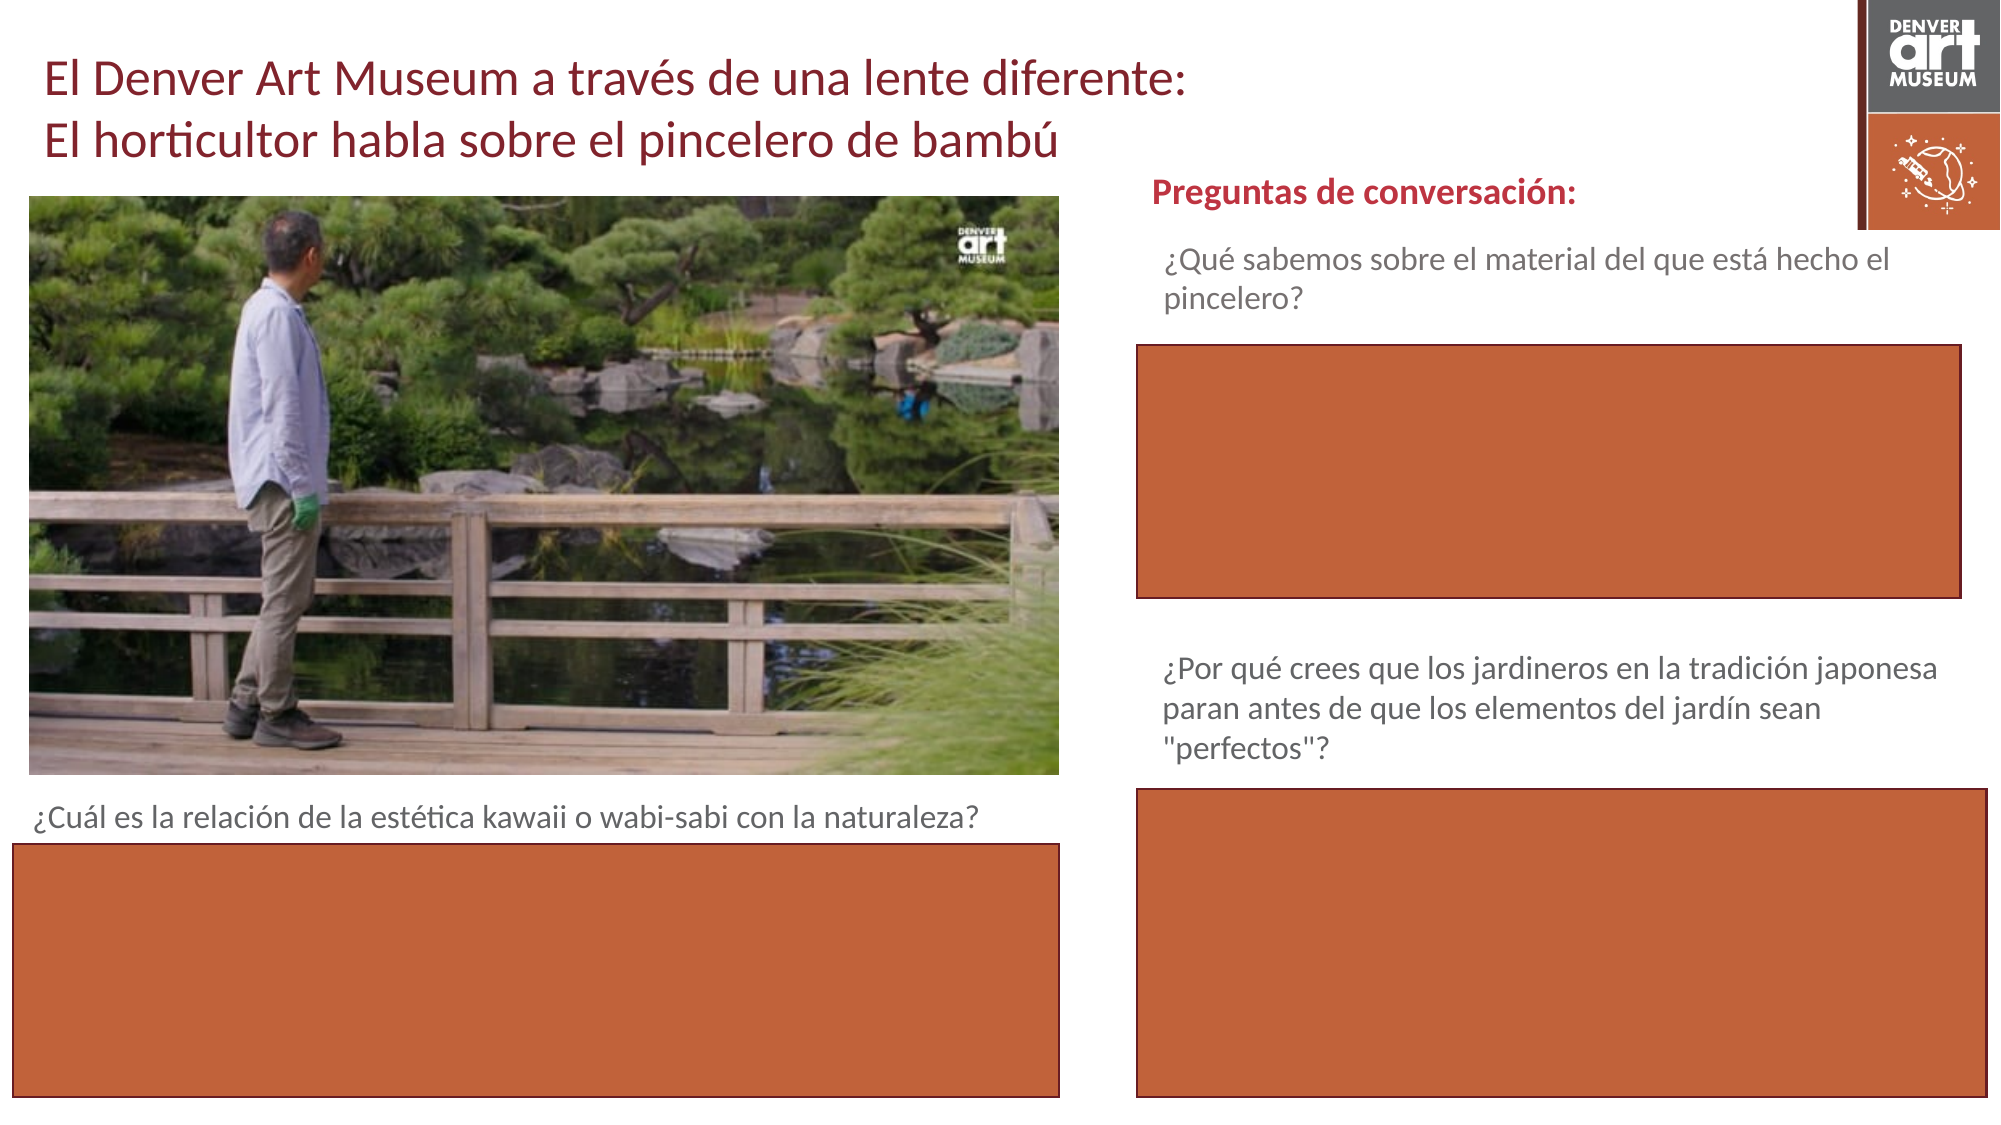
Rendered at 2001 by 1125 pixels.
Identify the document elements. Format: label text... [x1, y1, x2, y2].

text_box [1136, 344, 1962, 599]
text_box ¿Qué sabemos sobre el material del que está hecho el pincelero? [1148, 229, 2000, 324]
text_box ¿Cuál es la relación de la estética kawaii o wabi-sabi con la naturaleza? [17, 788, 1012, 843]
text_box [1136, 788, 1988, 1098]
text_box [12, 843, 1060, 1098]
text_box El Denver Art Museum a través de una lente diferente: El horticultor habla sobre el pincelero de bambú [29, 35, 1857, 176]
text_box Preguntas de conversación: [1137, 159, 1857, 220]
picture [1857, 0, 2000, 230]
text_box ¿Por qué crees que los jardineros en la tradición japonesa paran antes de que los elementos del jardín sean "perfectos"? [1147, 638, 2000, 774]
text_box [29, 195, 1060, 776]
